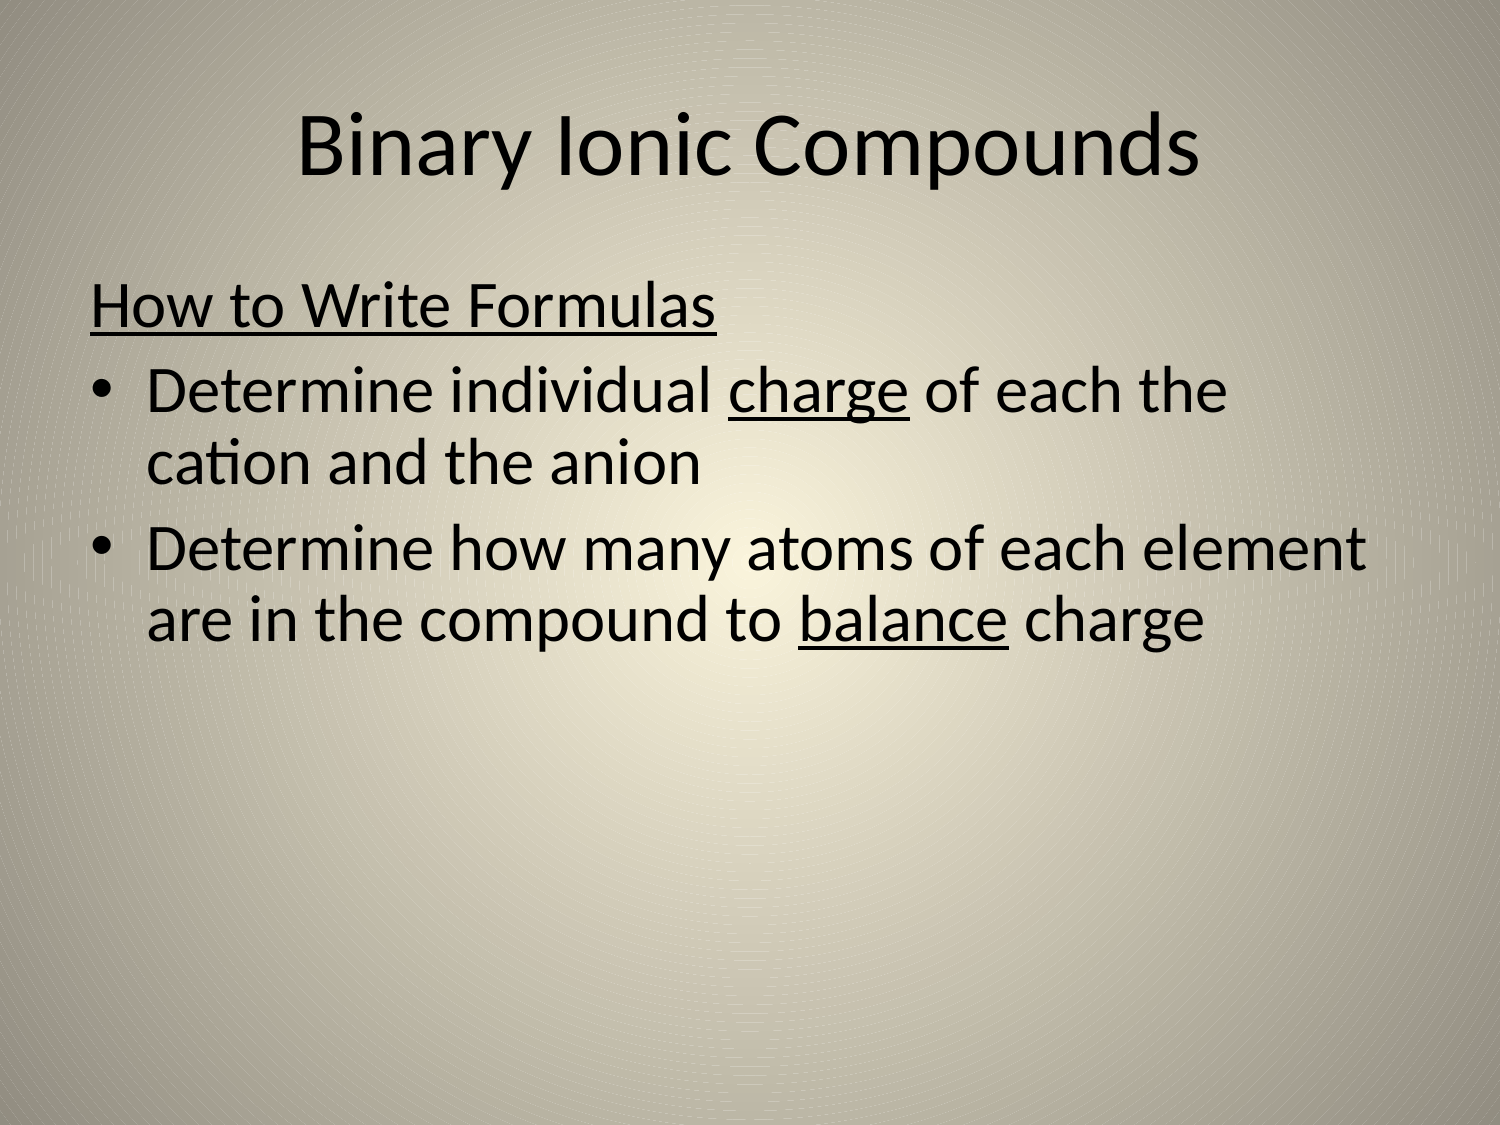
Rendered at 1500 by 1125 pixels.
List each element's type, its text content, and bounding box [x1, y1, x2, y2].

title Binary Ionic Compounds [75, 45, 1425, 233]
list How to Write Formulas Determine individual charge of each the cation and the anion Determine how many atoms of each element are in the compound to balance charge [75, 262, 1425, 1005]
